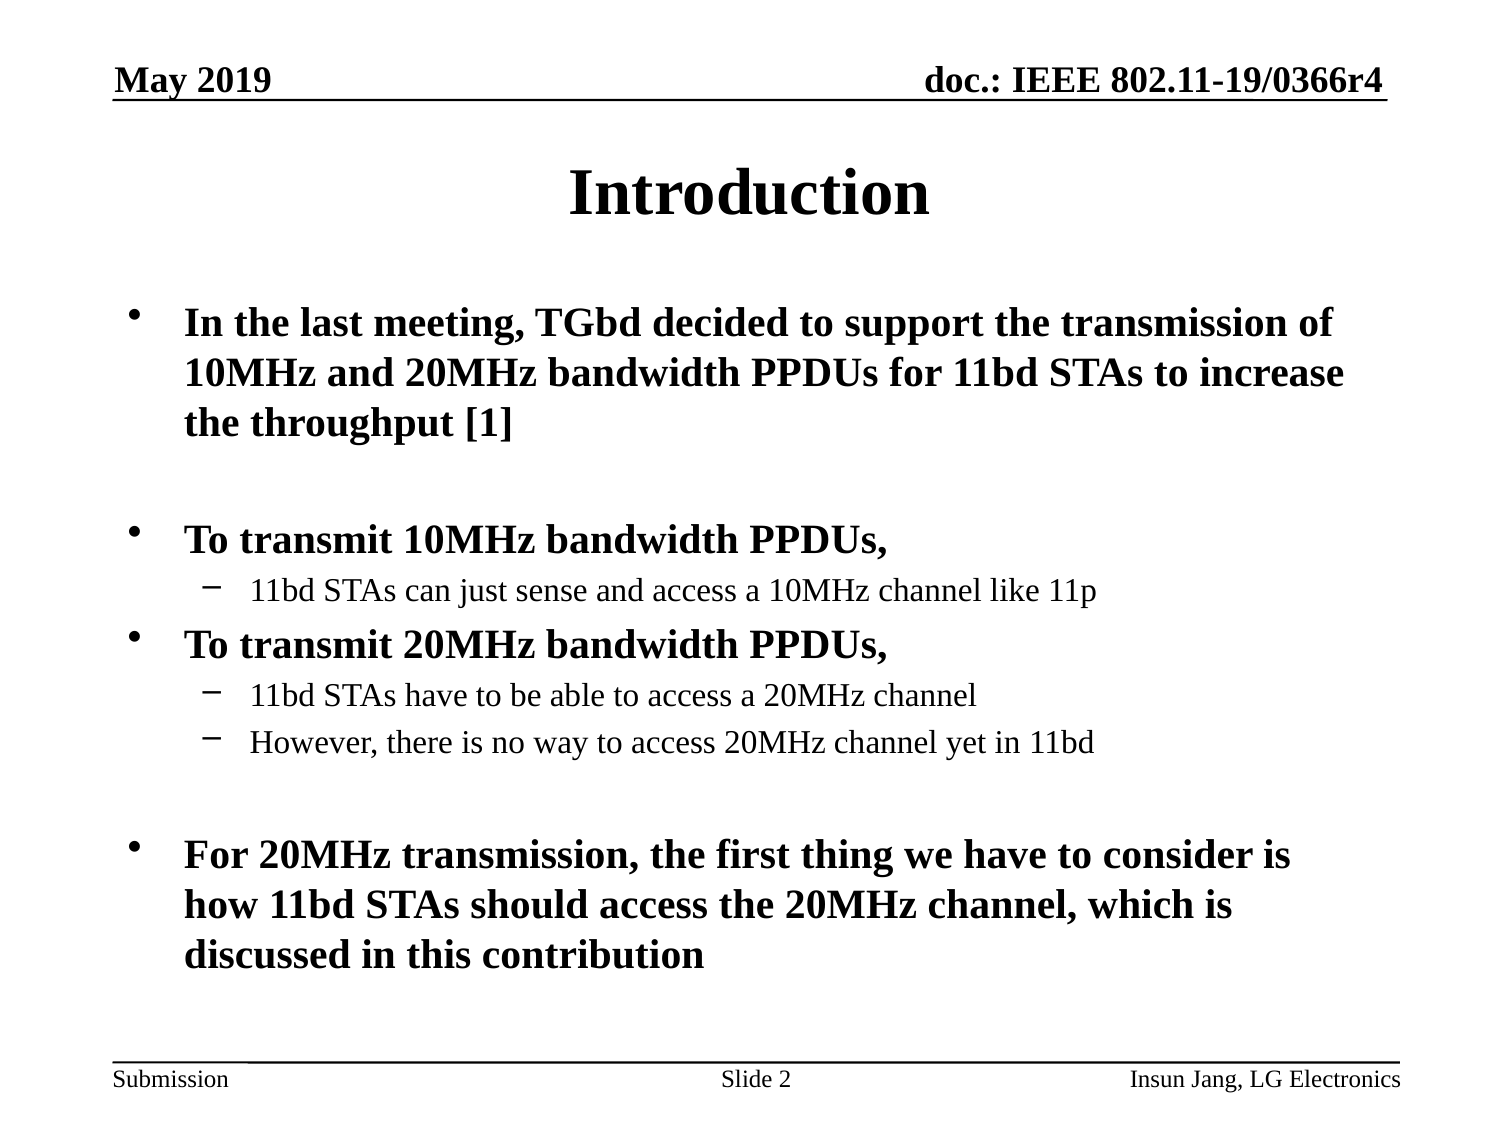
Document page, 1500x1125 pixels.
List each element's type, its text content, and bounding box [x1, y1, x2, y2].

title Introduction [112, 112, 1388, 263]
list In the last meeting, TGbd decided to support the transmission of 10MHz and 20MHz bandwidth PPDUs for 11bd STAs to increase the throughput [1] To transmit 10MHz bandwidth PPDUs, 11bd STAs can just sense and access a 10MHz channel like 11p To transmit 20MHz bandwidth PPDUs, 11bd STAs have to be able to access a 20MHz channel However, there is no way to access 20MHz channel yet in 11bd For 20MHz transmission, the first thing we have to consider is how 11bd STAs should access the 20MHz channel, which is discussed in this contribution [112, 287, 1388, 1000]
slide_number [114, 54, 274, 101]
footer Insun Jang, LG Electronics [1125, 1061, 1402, 1093]
slide_number Slide 2 [712, 1061, 800, 1093]
